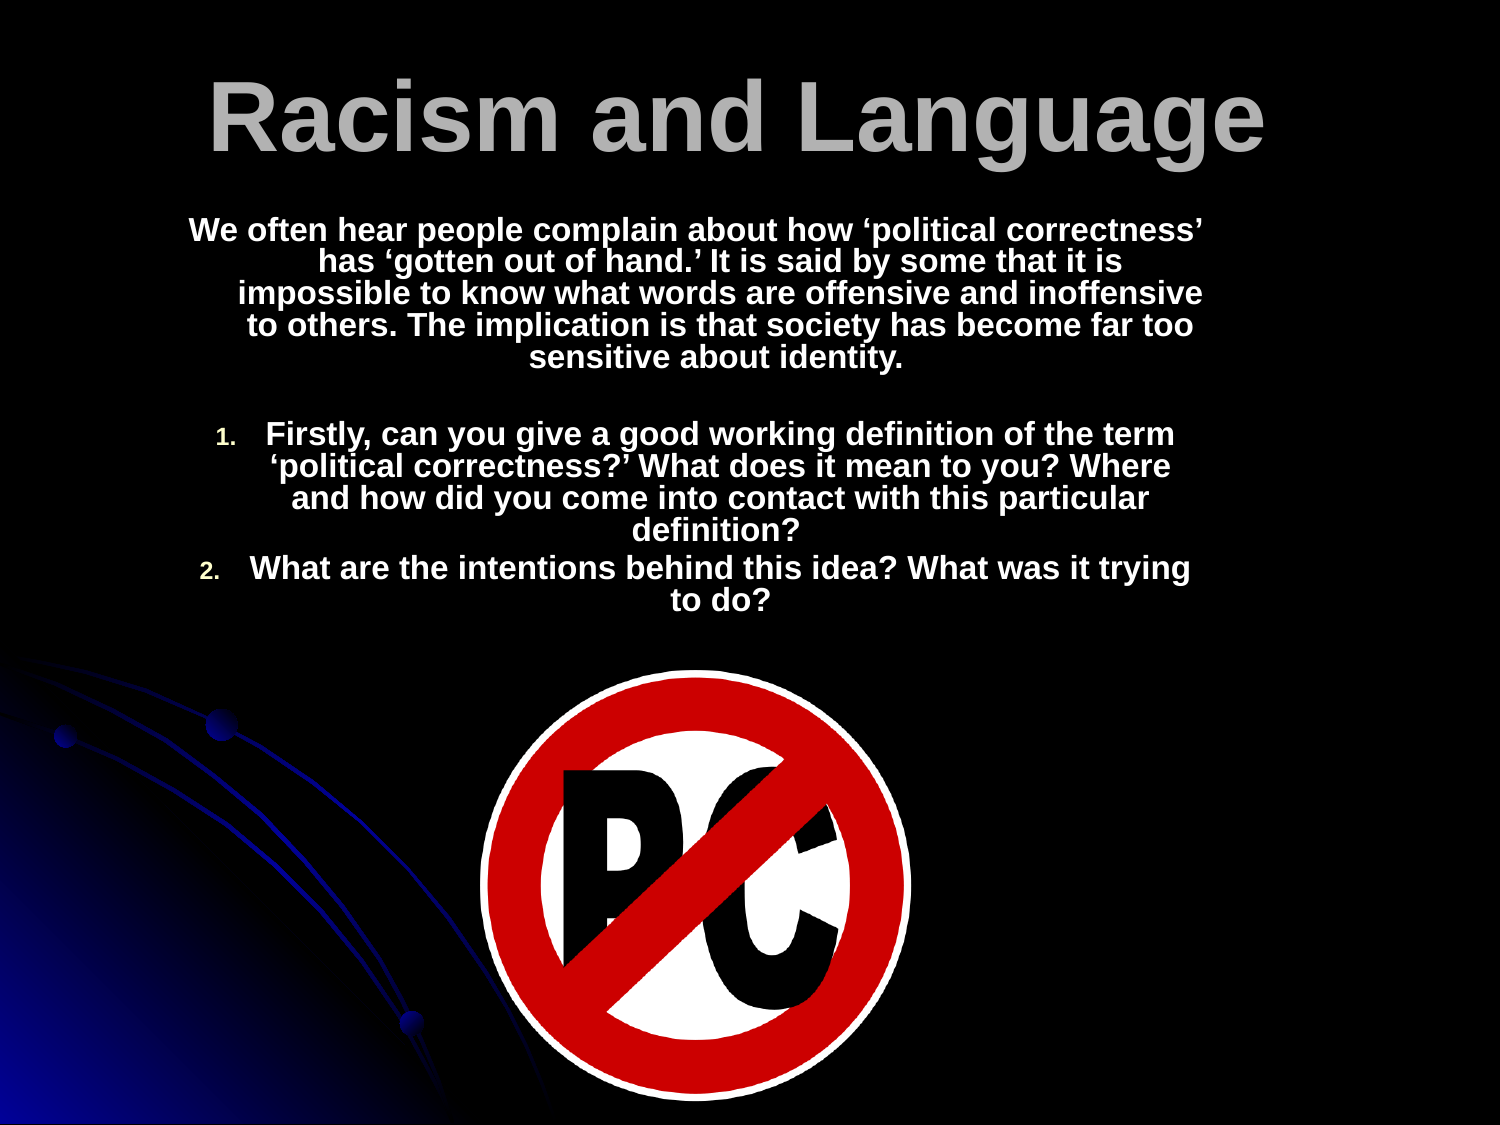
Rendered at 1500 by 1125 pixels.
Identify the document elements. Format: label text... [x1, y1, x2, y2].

title Racism and Language [100, 0, 1376, 239]
picture [478, 668, 912, 1103]
subtitle We often hear people complain about how ‘political correctness’ has ‘gotten out of hand.’ It is said by some that it is impossible to know what words are offensive and inoffensive to others. The implication is that society has become far too sensitive about identity. Firstly, can you give a good working definition of the term ‘political correctness?’ What does it mean to you? Where and how did you come into contact with this particular definition? What are the intentions behind this idea? What was it trying to do? [171, 208, 1222, 496]
